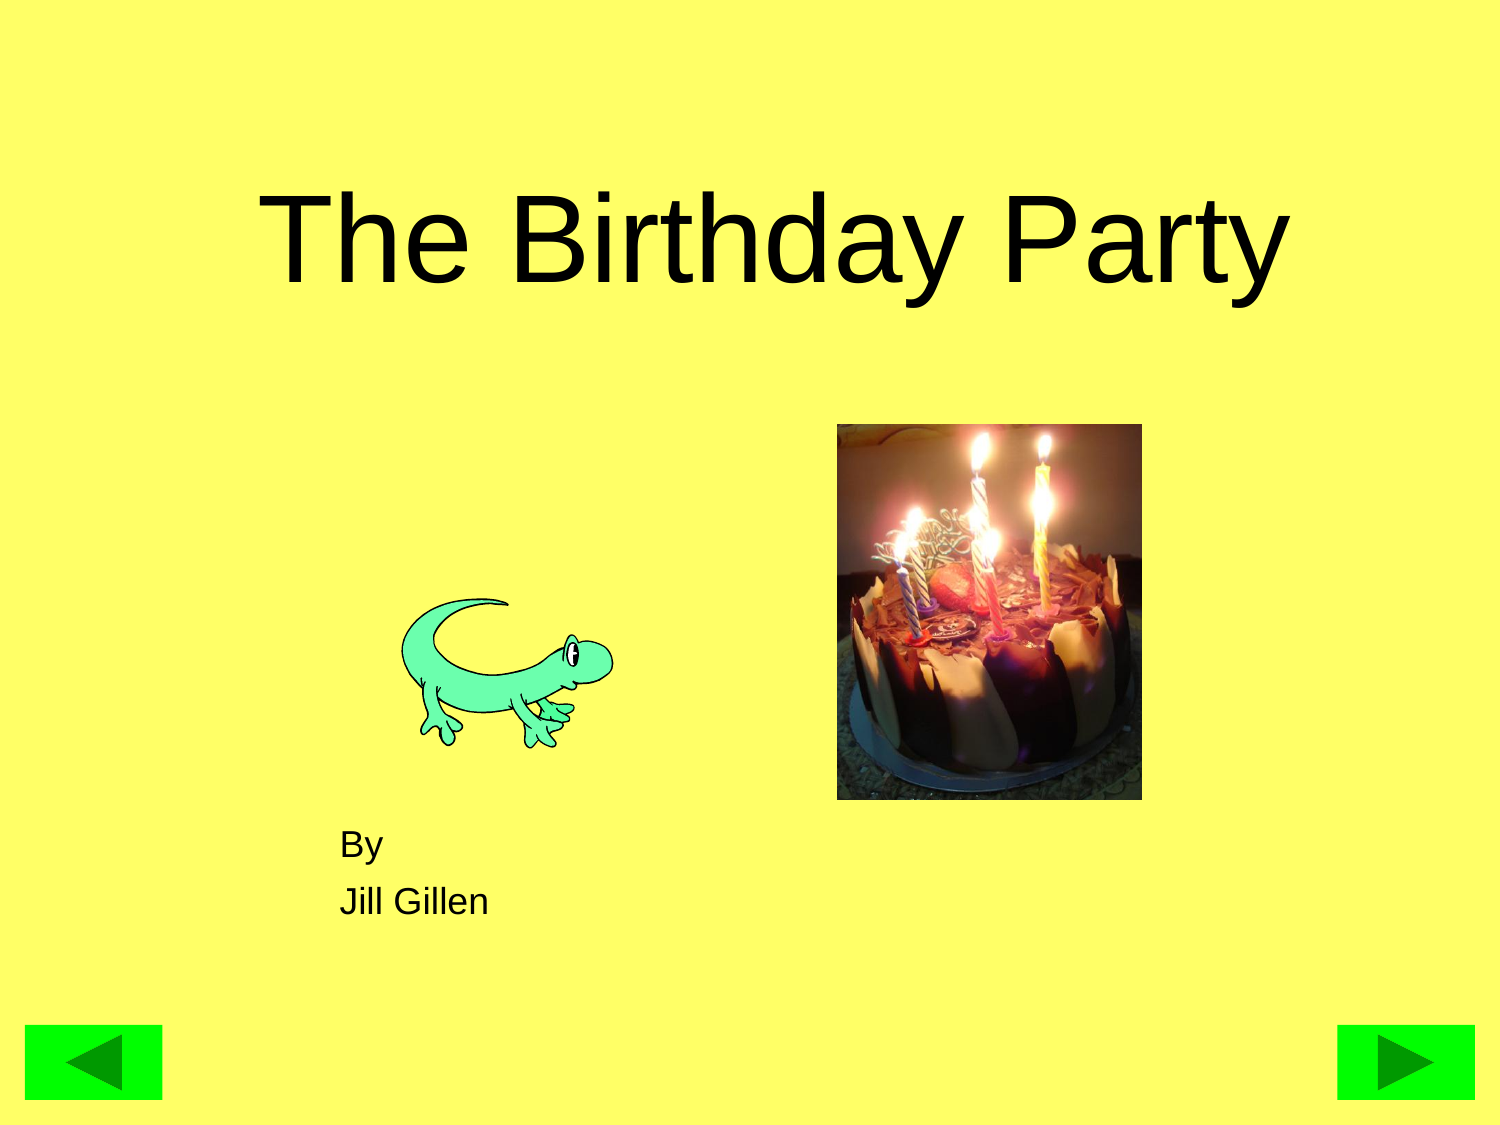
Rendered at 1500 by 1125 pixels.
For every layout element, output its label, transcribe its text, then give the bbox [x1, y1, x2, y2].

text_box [399, 599, 613, 751]
text_box The Birthday Party [99, 149, 1450, 315]
text_box [1337, 1024, 1475, 1100]
picture [837, 424, 1143, 801]
text_box By Jill Gillen [324, 812, 688, 930]
text_box [24, 1024, 163, 1100]
